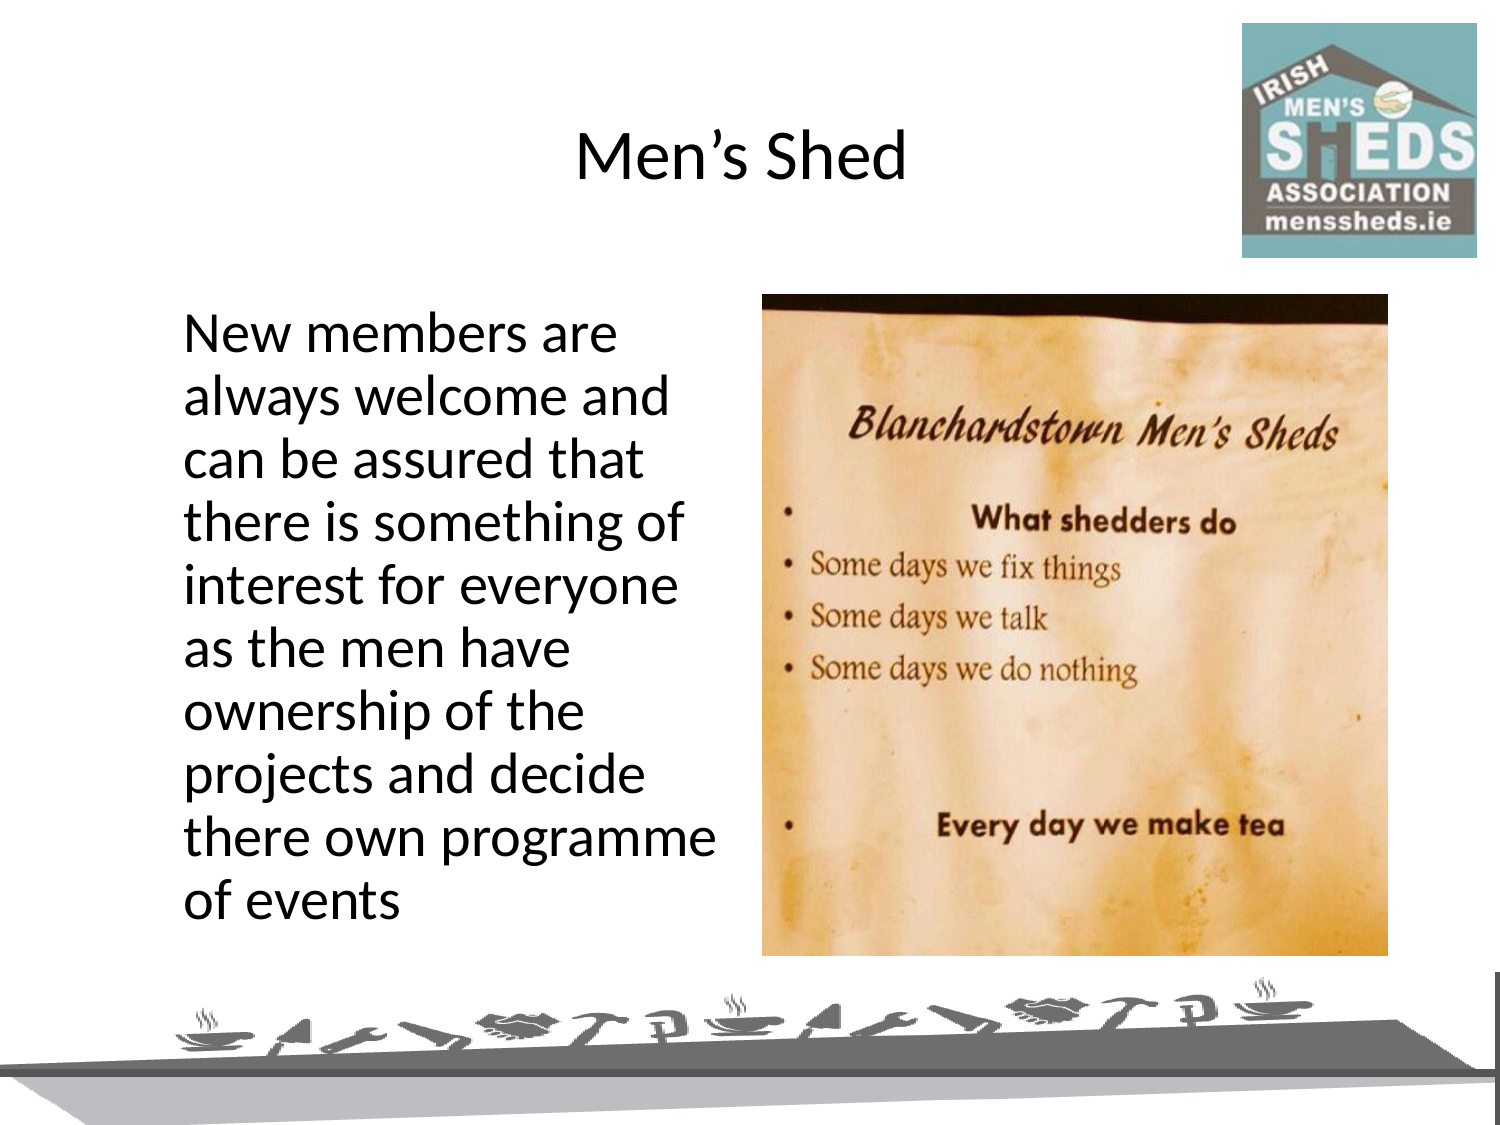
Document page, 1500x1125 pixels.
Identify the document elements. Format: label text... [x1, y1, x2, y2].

list New members are always welcome and can be assured that there is something of interest for everyone as the men have ownership of the projects and decide there own programme of events [112, 294, 738, 971]
picture [1241, 23, 1477, 259]
title Men’s Shed [112, 99, 1388, 288]
picture [0, 972, 1500, 1125]
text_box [762, 294, 1388, 956]
